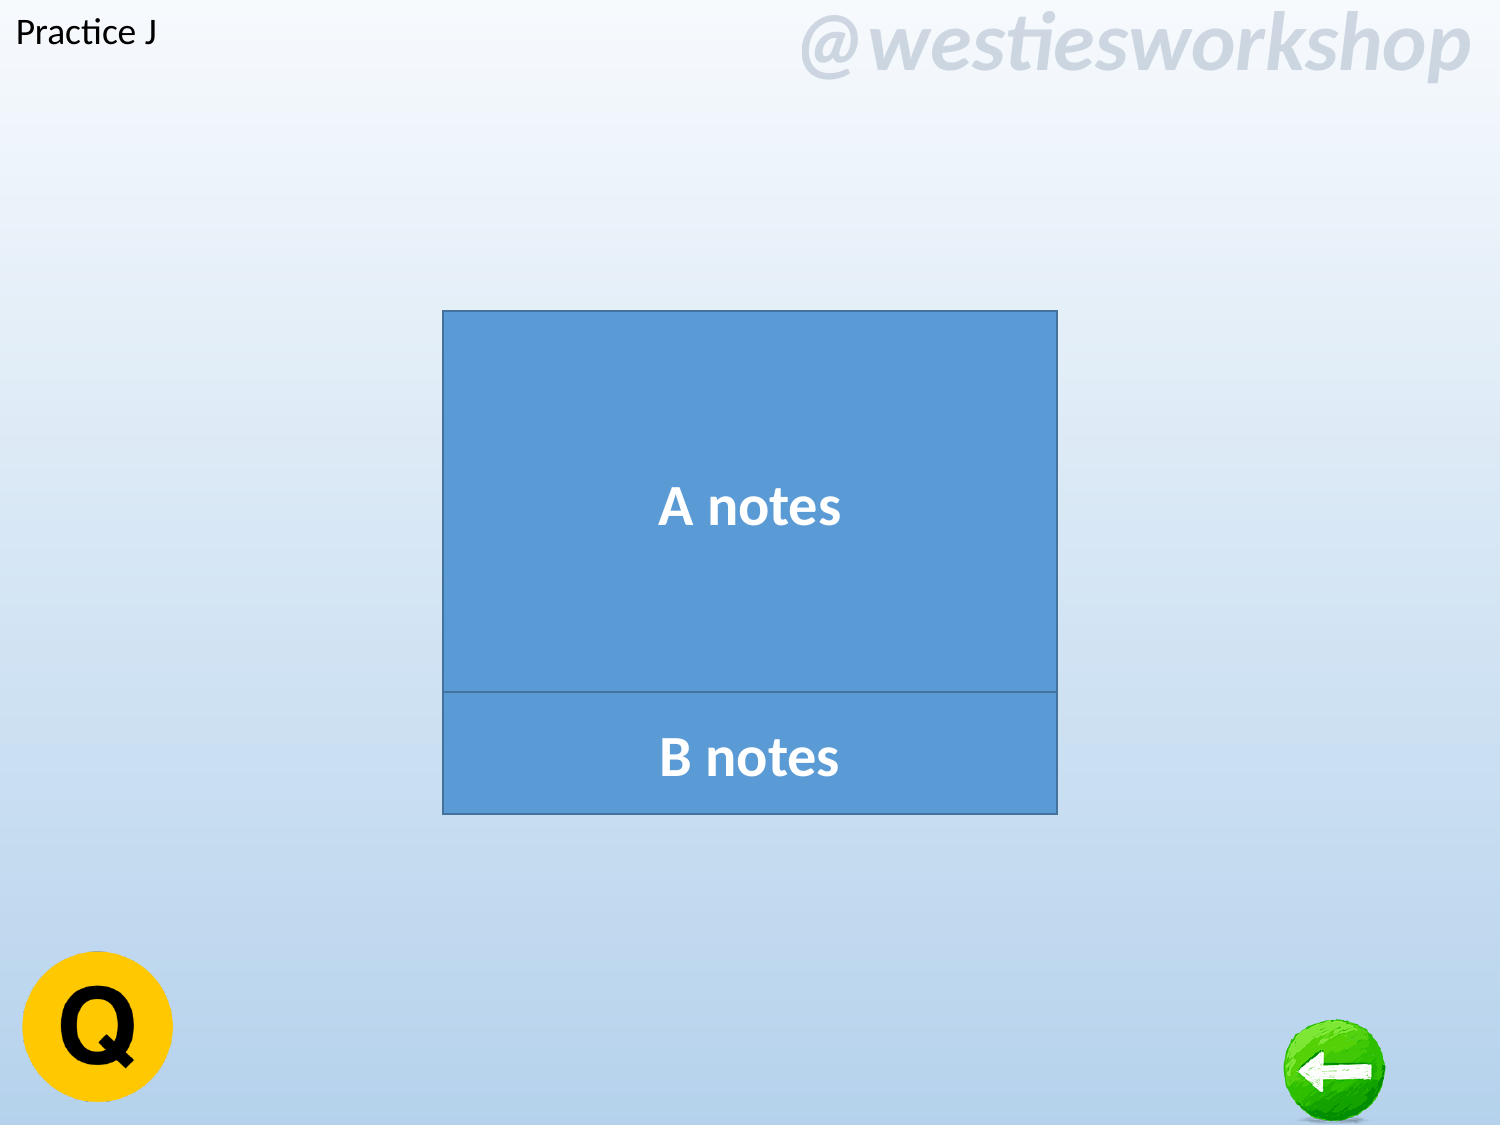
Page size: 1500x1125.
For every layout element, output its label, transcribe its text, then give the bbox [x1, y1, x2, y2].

text_box A notes [442, 310, 1058, 320]
picture [442, 320, 1058, 804]
text_box Practice J [1, 0, 173, 60]
picture [1281, 1019, 1387, 1125]
picture [0, 928, 197, 1125]
text_box B notes [442, 804, 1058, 815]
